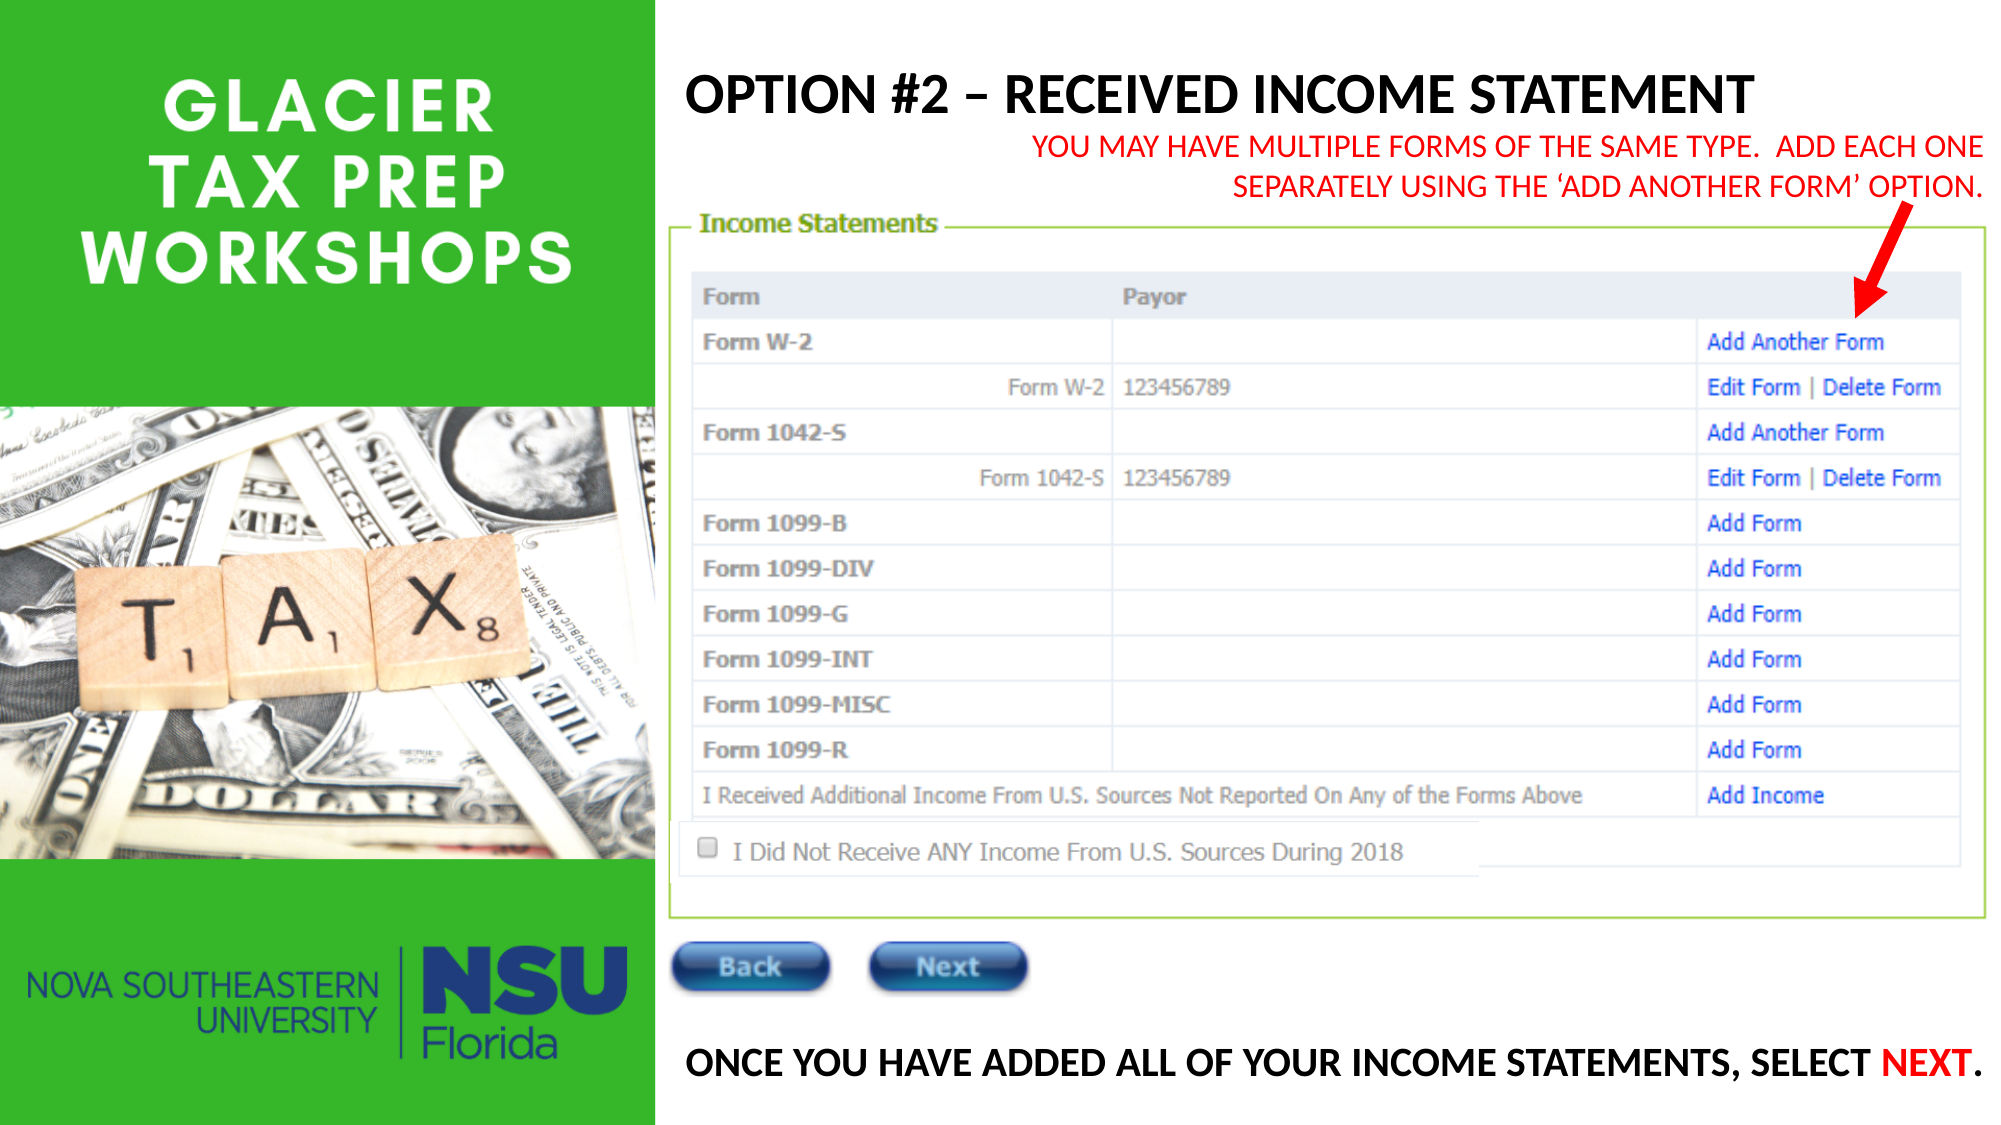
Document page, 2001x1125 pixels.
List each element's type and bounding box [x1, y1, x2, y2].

text_box [1855, 203, 1908, 319]
picture [0, 0, 2000, 1125]
